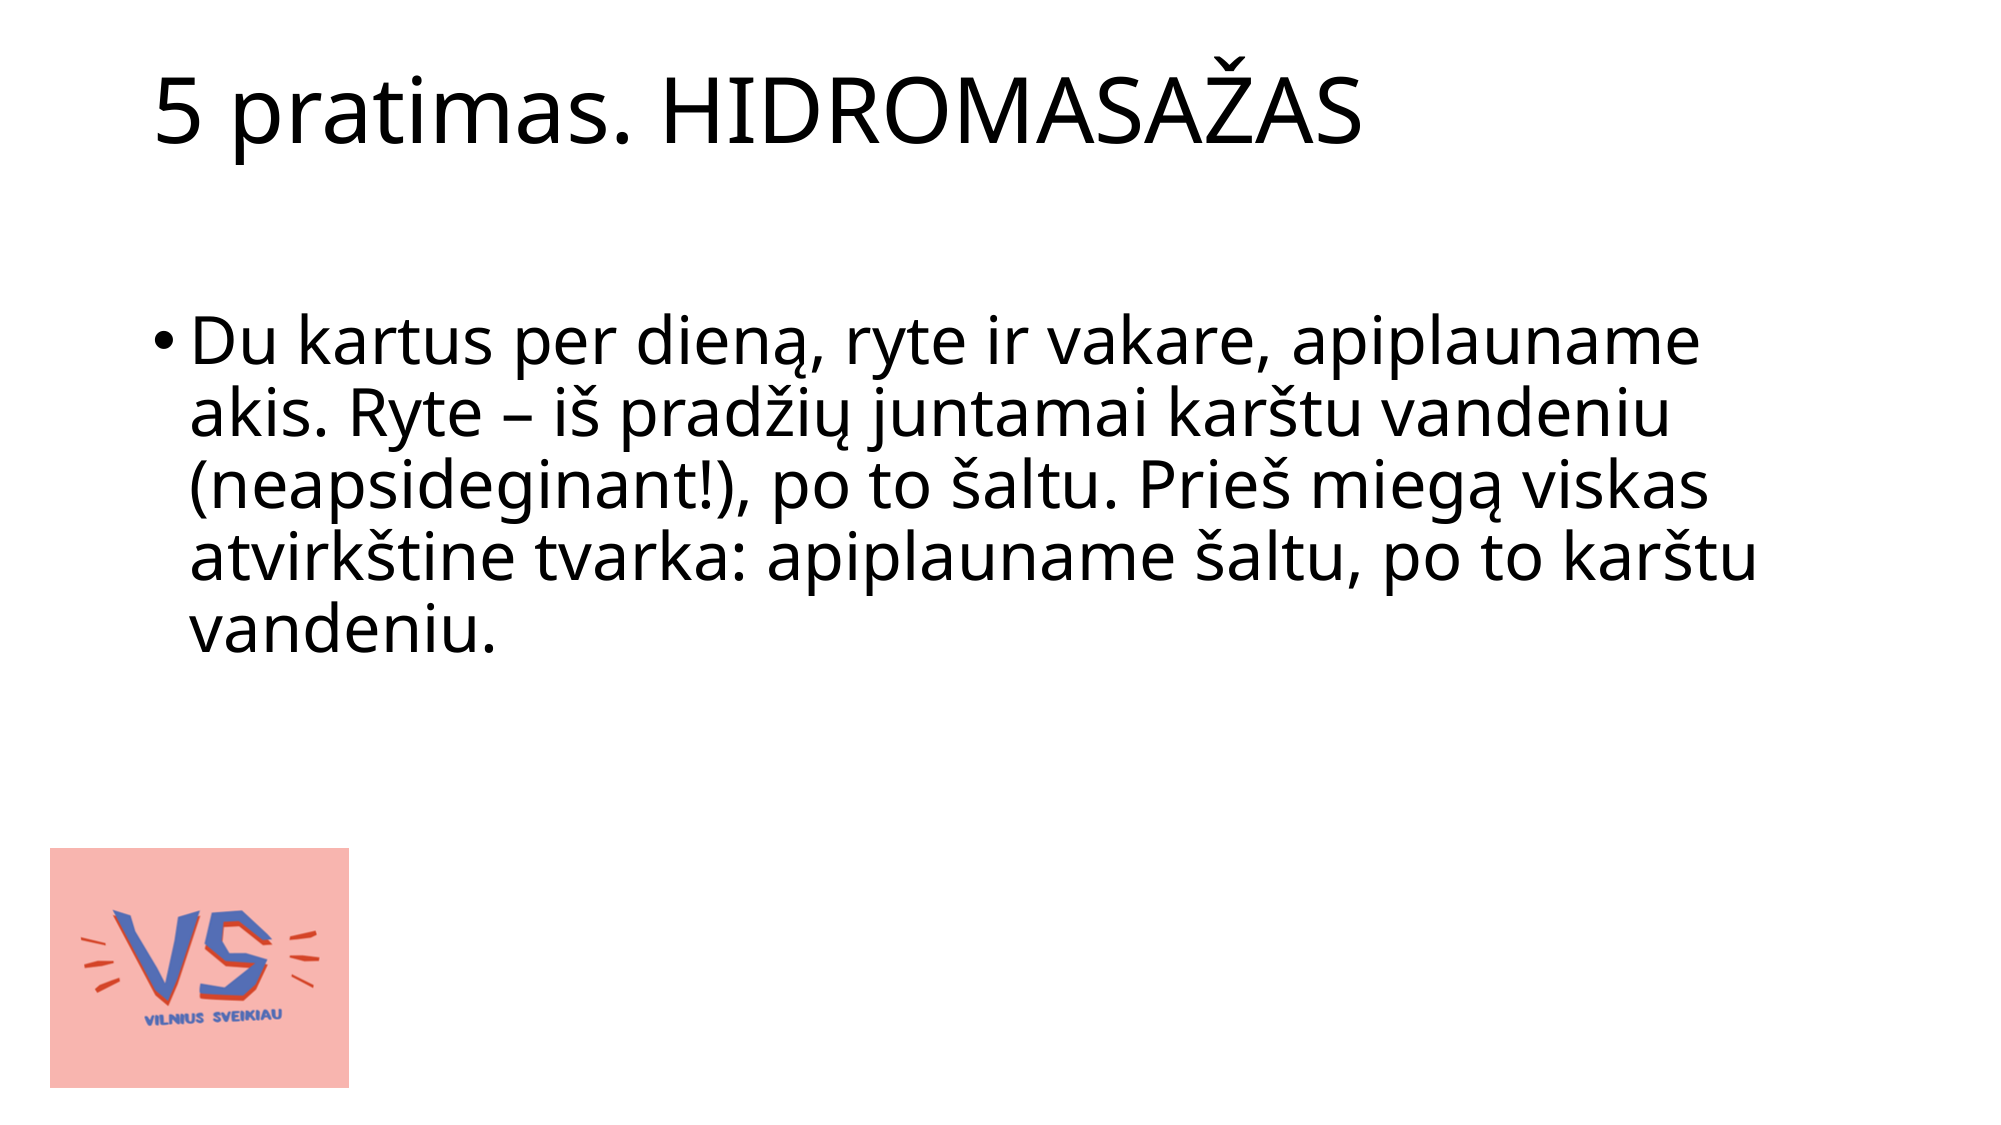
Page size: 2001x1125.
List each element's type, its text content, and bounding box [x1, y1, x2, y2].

list Du kartus per dieną, ryte ir vakare, apiplauname akis. Ryte – iš pradžių juntamai karštu vandeniu (neapsideginant!), po to šaltu. Prieš miegą viskas atvirkštine tvarka: apiplauname šaltu, po to karštu vandeniu. [137, 299, 1863, 1014]
picture [50, 847, 350, 1088]
title 5 pratimas. HIDROMASAŽAS [137, 59, 1863, 278]
